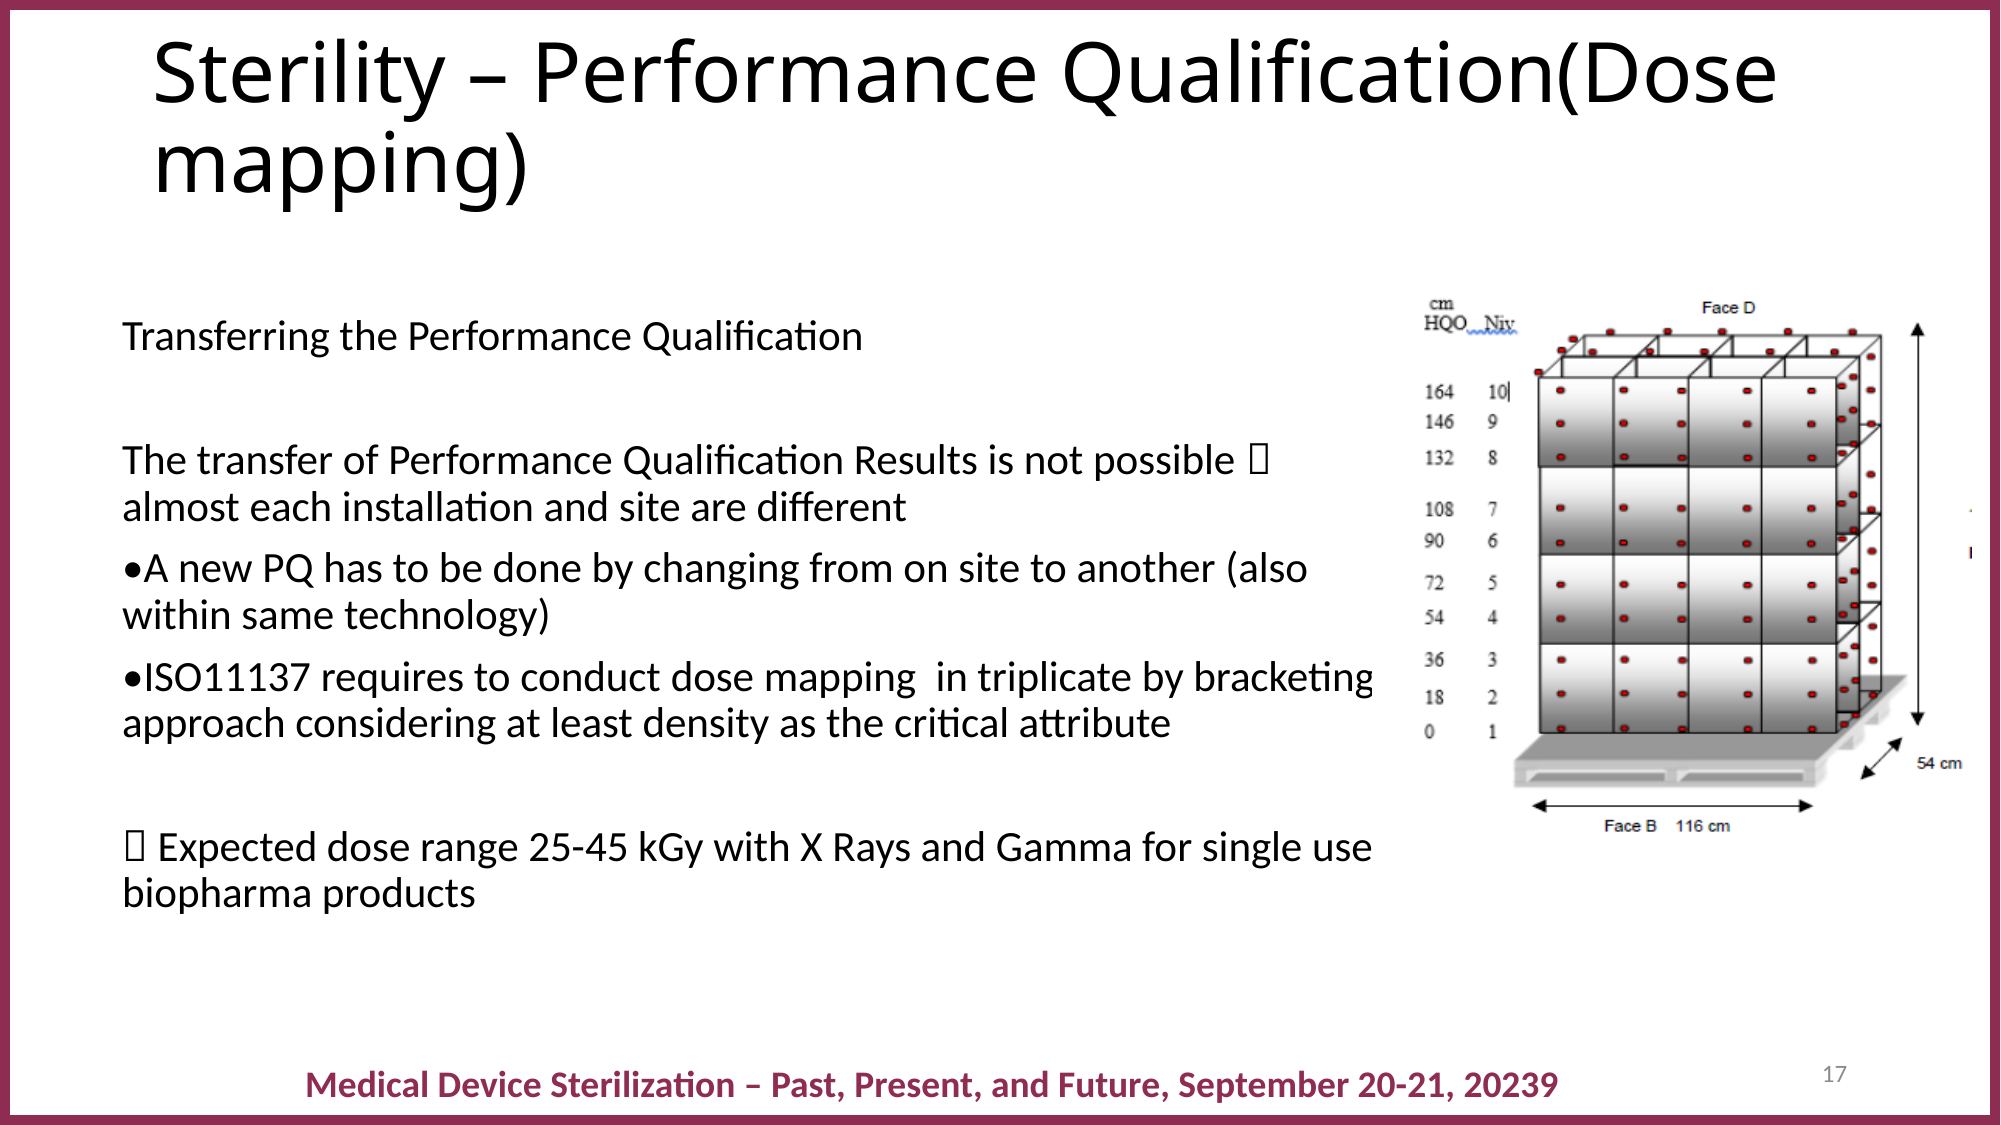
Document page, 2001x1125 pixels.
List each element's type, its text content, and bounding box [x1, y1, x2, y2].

title Sterility – Performance Qualification(Dose mapping) [137, 11, 1926, 230]
slide_number 17 [1412, 1042, 1863, 1103]
list Transferring the Performance Qualification The transfer of Performance Qualification Results is not possible  almost each installation and site are different •A new PQ has to be done by changing from on site to another (also within same technology) •ISO11137 requires to conduct dose mapping in triplicate by bracketing approach considering at least density as the critical attribute  Expected dose range 25-45 kGy with X Rays and Gamma for single use biopharma products [107, 306, 1399, 933]
picture [1372, 280, 1972, 845]
